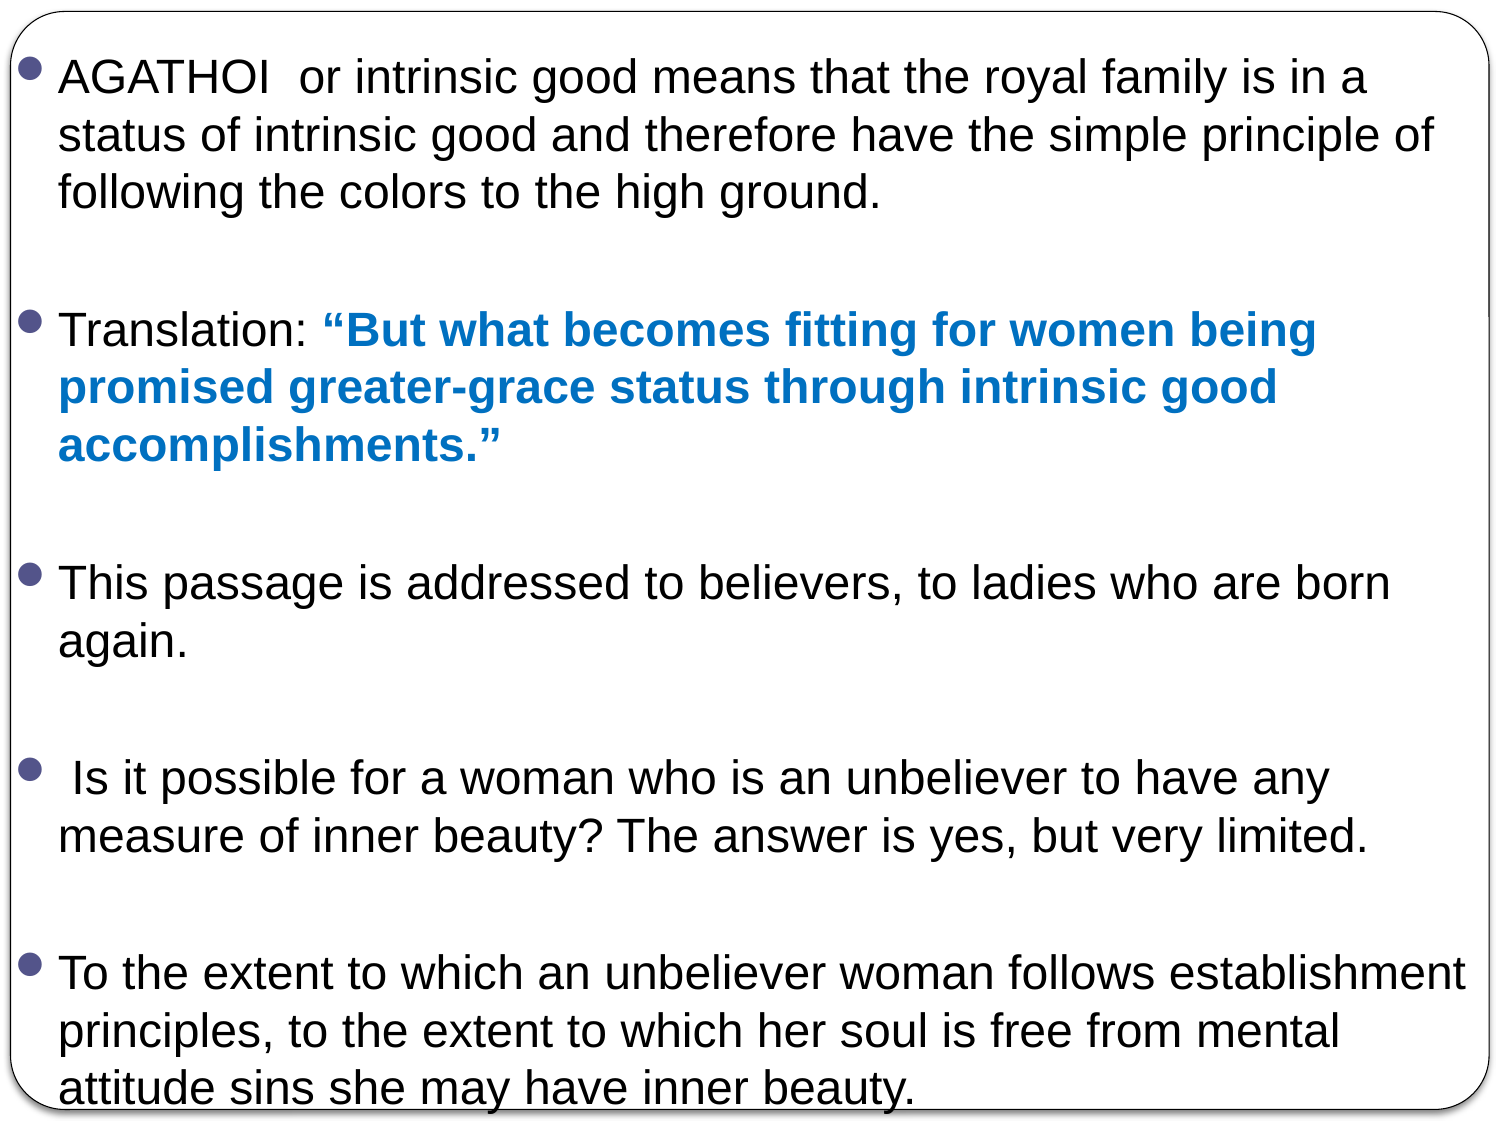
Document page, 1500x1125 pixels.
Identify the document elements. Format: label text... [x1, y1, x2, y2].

list AGATHOI or intrinsic good means that the royal family is in a status of intrinsic good and therefore have the simple principle of following the colors to the high ground. Translation: “But what becomes fitting for women being promised greater-grace status through intrinsic good accomplishments.” This passage is addressed to believers, to ladies who are born again. Is it possible for a woman who is an unbeliever to have any measure of inner beauty? The answer is yes, but very limited. To the extent to which an unbeliever woman follows establishment principles, to the extent to which her soul is free from mental attitude sins she may have inner beauty. [0, 37, 1500, 1125]
